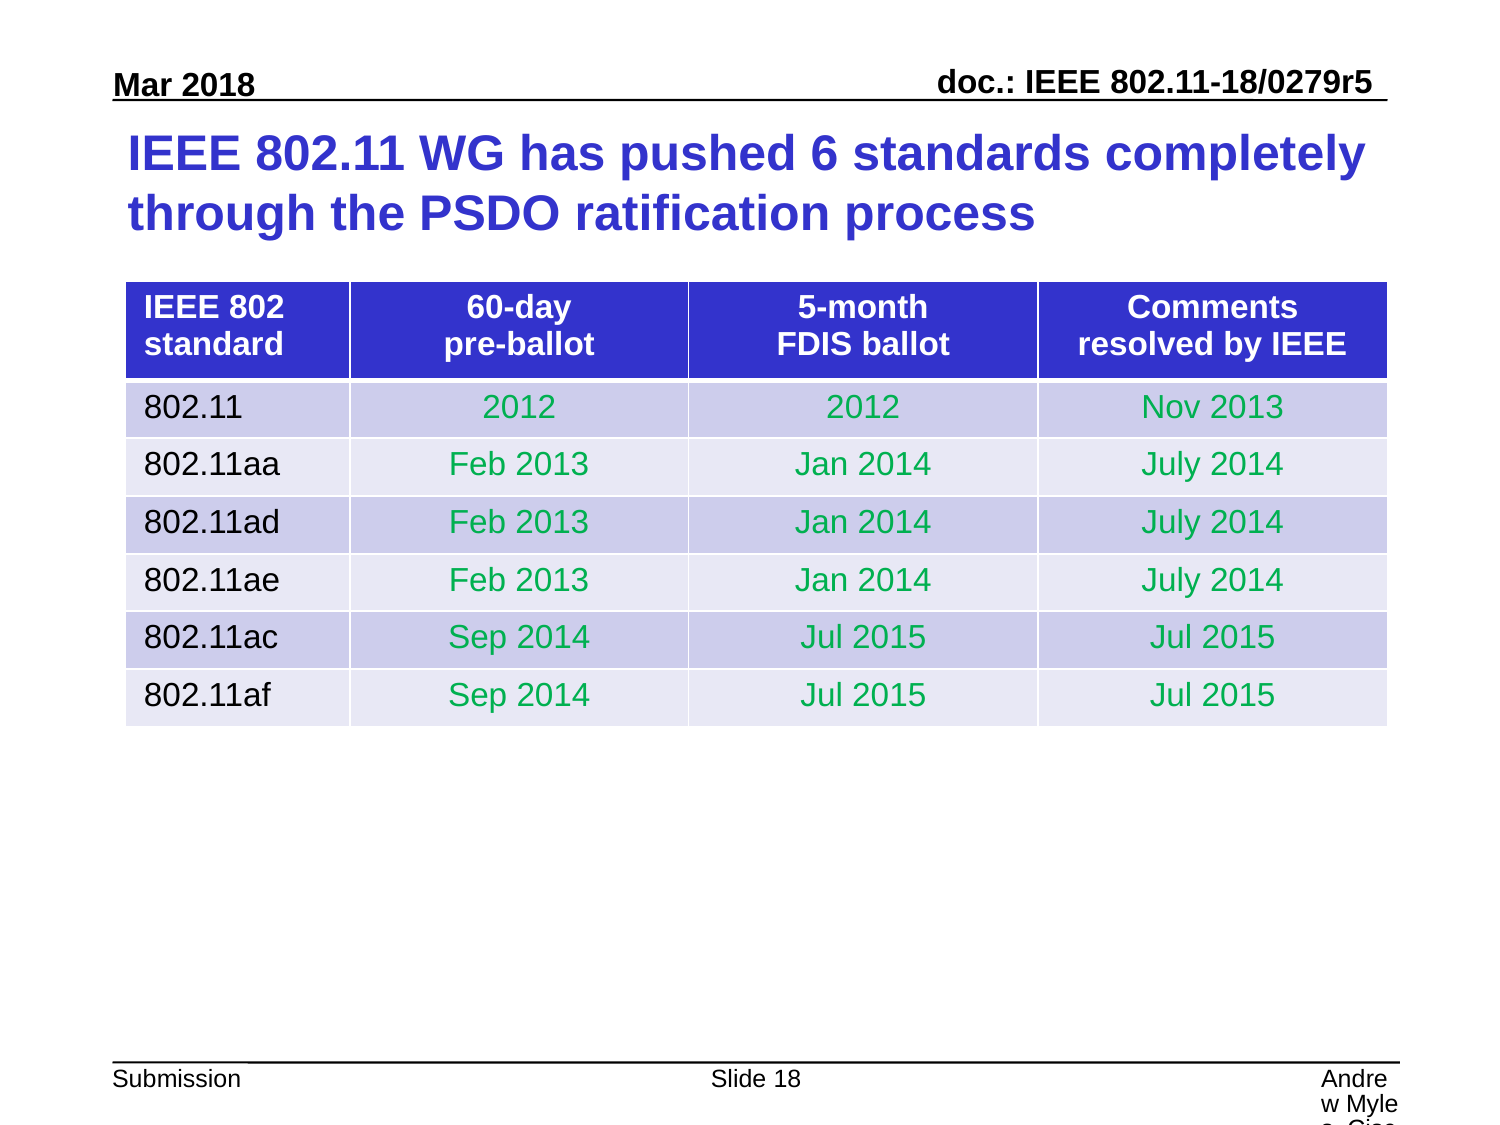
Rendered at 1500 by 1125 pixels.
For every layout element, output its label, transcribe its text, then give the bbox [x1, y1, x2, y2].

table_header 60-day pre-ballot [351, 282, 688, 378]
table_header IEEE 802 standard [126, 282, 349, 378]
table_cell July 2014 [1039, 439, 1387, 495]
table_cell Jul 2015 [1039, 612, 1387, 668]
title IEEE 802.11 WG has pushed 6 standards completely through the PSDO ratification process [112, 112, 1388, 288]
table_header 5-month FDIS ballot [689, 282, 1037, 378]
table_cell 802.11 [126, 383, 349, 437]
table_cell Jul 2015 [689, 670, 1037, 726]
table_cell 802.11ae [126, 555, 349, 610]
table_cell 802.11af [126, 670, 349, 726]
table_cell 2012 [351, 383, 688, 437]
table_cell Feb 2013 [351, 497, 688, 553]
table_cell Sep 2014 [351, 670, 688, 726]
table_cell Nov 2013 [1039, 383, 1387, 437]
table_cell July 2014 [1039, 555, 1387, 610]
table_cell Sep 2014 [351, 612, 688, 668]
slide_number Slide 18 [709, 1061, 803, 1093]
table_cell Jan 2014 [689, 555, 1037, 610]
table_cell 802.11ac [126, 612, 349, 668]
table_header Comments resolved by IEEE [1039, 282, 1387, 378]
table_cell Jul 2015 [689, 612, 1037, 668]
table_cell Jul 2015 [1039, 670, 1387, 726]
table_cell Jan 2014 [689, 497, 1037, 553]
table_cell Feb 2013 [351, 555, 688, 610]
table_cell Jan 2014 [689, 439, 1037, 495]
table_cell 802.11aa [126, 439, 349, 495]
table_cell July 2014 [1039, 497, 1387, 553]
table_cell Feb 2013 [351, 439, 688, 495]
table_cell 802.11ad [126, 497, 349, 553]
table_cell 2012 [689, 383, 1037, 437]
footer Andrew Myles, Cisco [1320, 1061, 1402, 1093]
